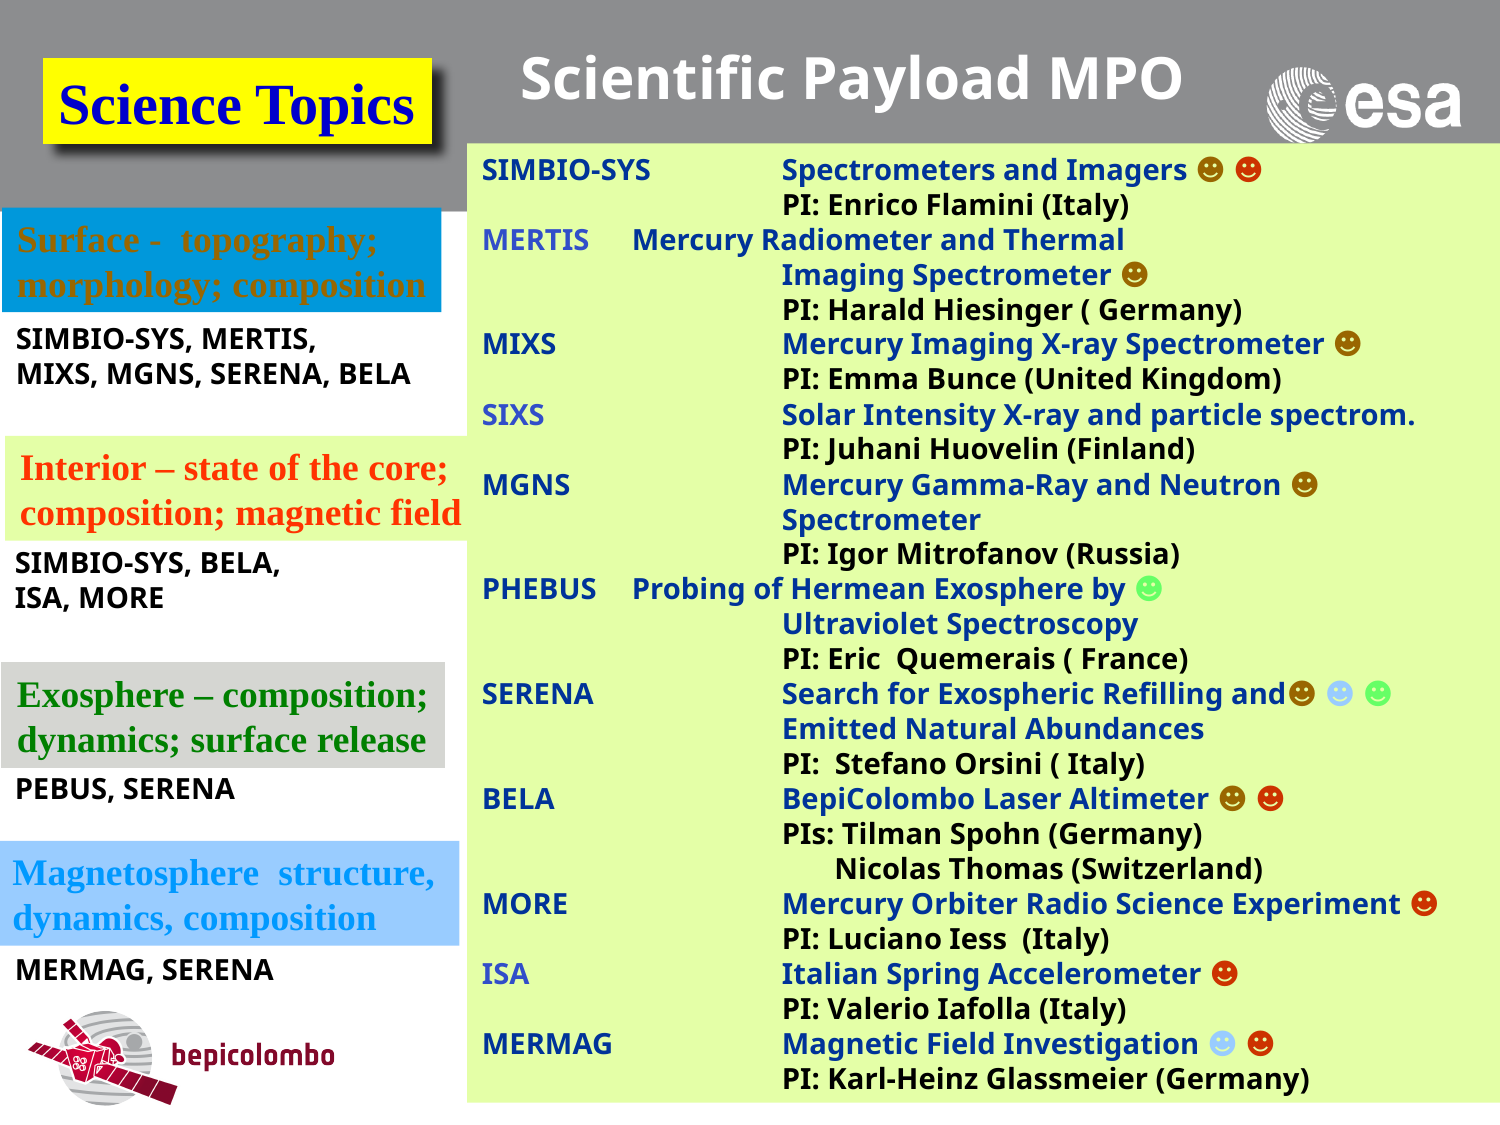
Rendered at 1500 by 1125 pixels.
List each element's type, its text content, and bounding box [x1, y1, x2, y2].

title Scientific Payload MPO [505, 33, 1226, 119]
text_box PEBUS, SERENA [0, 762, 440, 814]
text_box Surface - topography; morphology; composition [2, 207, 442, 313]
text_box Exosphere – composition; dynamics; surface release [2, 662, 444, 768]
text_box Science Topics [43, 58, 431, 144]
picture [0, 994, 467, 1125]
text_box MERMAG, SERENA [0, 943, 440, 994]
text_box Interior – state of the core; composition; magnetic field [5, 435, 467, 541]
text_box SIMBIO-SYS, BELA, ISA, MORE [0, 536, 440, 623]
picture [0, 0, 1500, 214]
text_box SIMBIO-SYS Spectrometers and Imagers ☻ ☻ PI: Enrico Flamini (Italy) MERTIS Mercury Radiometer and Thermal Imaging Spectrometer ☻ PI: Harald Hiesinger ( Germany) MIXS Mercury Imaging X-ray Spectrometer ☻ PI: Emma Bunce (United Kingdom) SIXS Solar Intensity X-ray and particle spectrom. PI: Juhani Huovelin (Finland) MGNS Mercury Gamma-Ray and Neutron ☻ Spectrometer PI: Igor Mitrofanov (Russia) PHEBUS Probing of Hermean Exosphere by ☻ Ultraviolet Spectroscopy PI: Eric Quemerais ( France) SERENA Search for Exospheric Refilling and☻ ☻ ☻ Emitted Natural Abundances PI: Stefano Orsini ( Italy) BELA BepiColombo Laser Altimeter ☻ ☻ PIs: Tilman Spohn (Germany) Nicolas Thomas (Switzerland) MORE Mercury Orbiter Radio Science Experiment ☻ PI: Luciano Iess (Italy) ISA Italian Spring Accelerometer ☻ PI: Valerio Iafolla (Italy) MERMAG Magnetic Field Investigation ☻ ☻ PI: Karl-Heinz Glassmeier (Germany) [467, 143, 1500, 1103]
text_box Magnetosphere structure, dynamics, composition [0, 840, 460, 946]
text_box SIMBIO-SYS, MERTIS, MIXS, MGNS, SERENA, BELA [1, 312, 467, 398]
